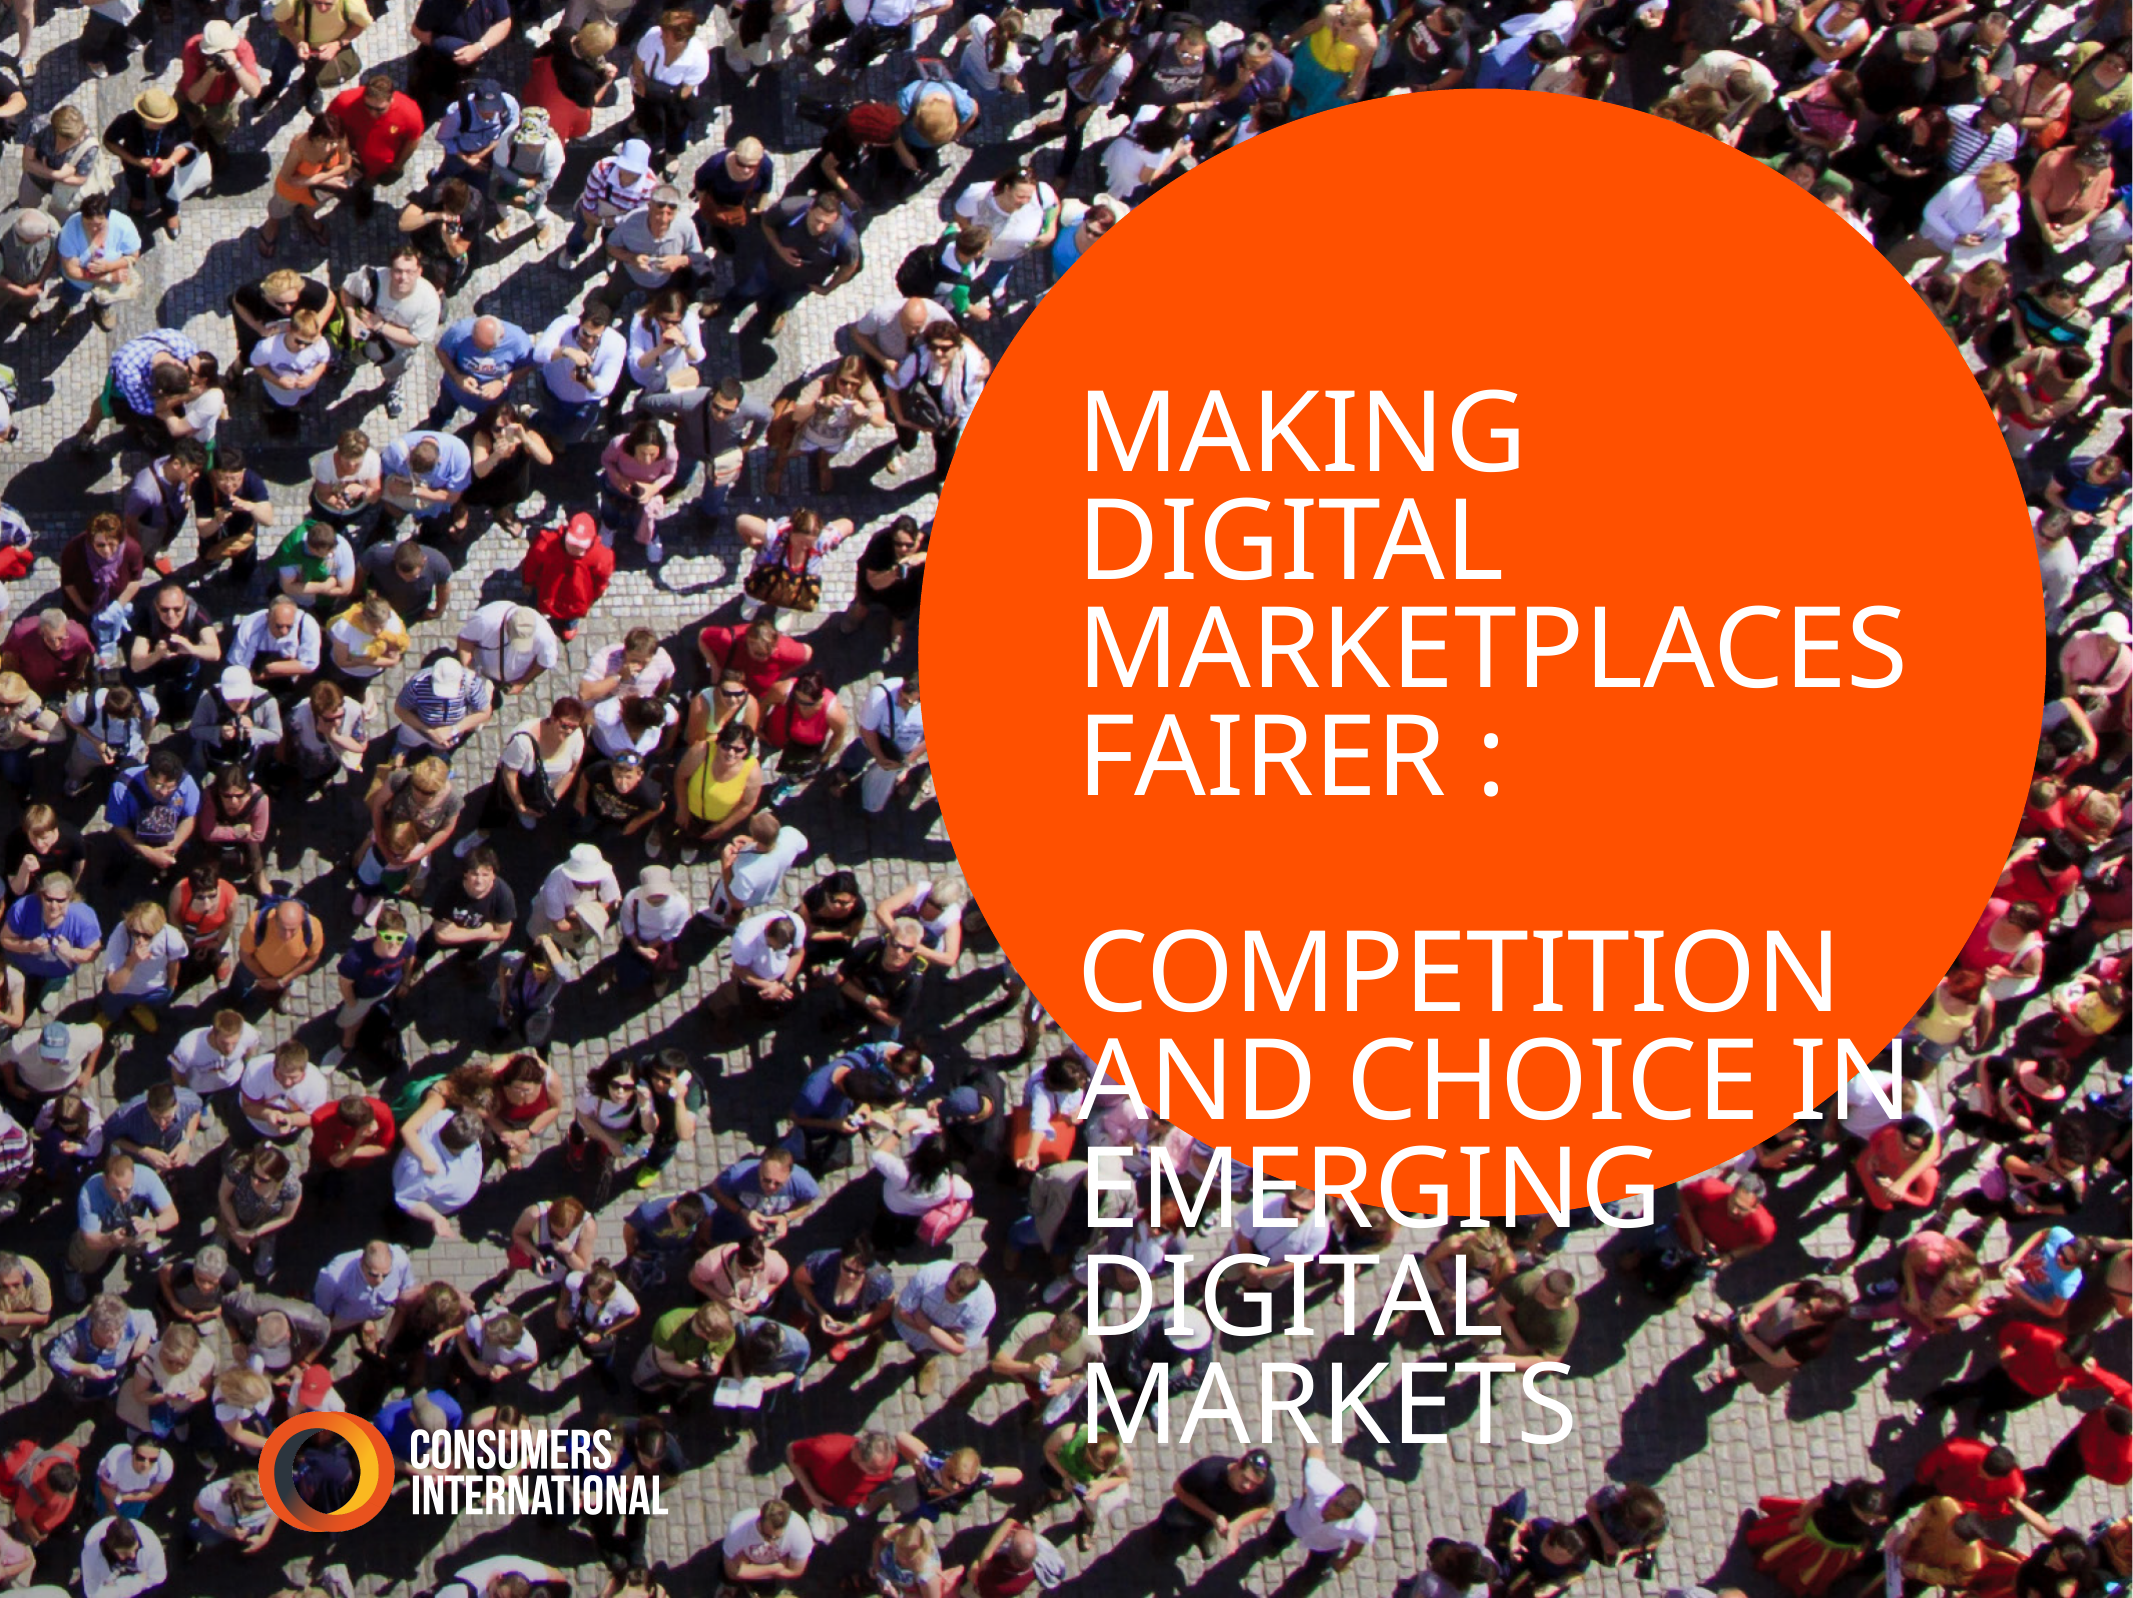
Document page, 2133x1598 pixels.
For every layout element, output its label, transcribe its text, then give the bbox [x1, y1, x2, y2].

title Making digital marketplaces Fairer : Competition and choice in emerging digital markets [1077, 385, 1946, 736]
picture [0, 0, 2133, 1598]
